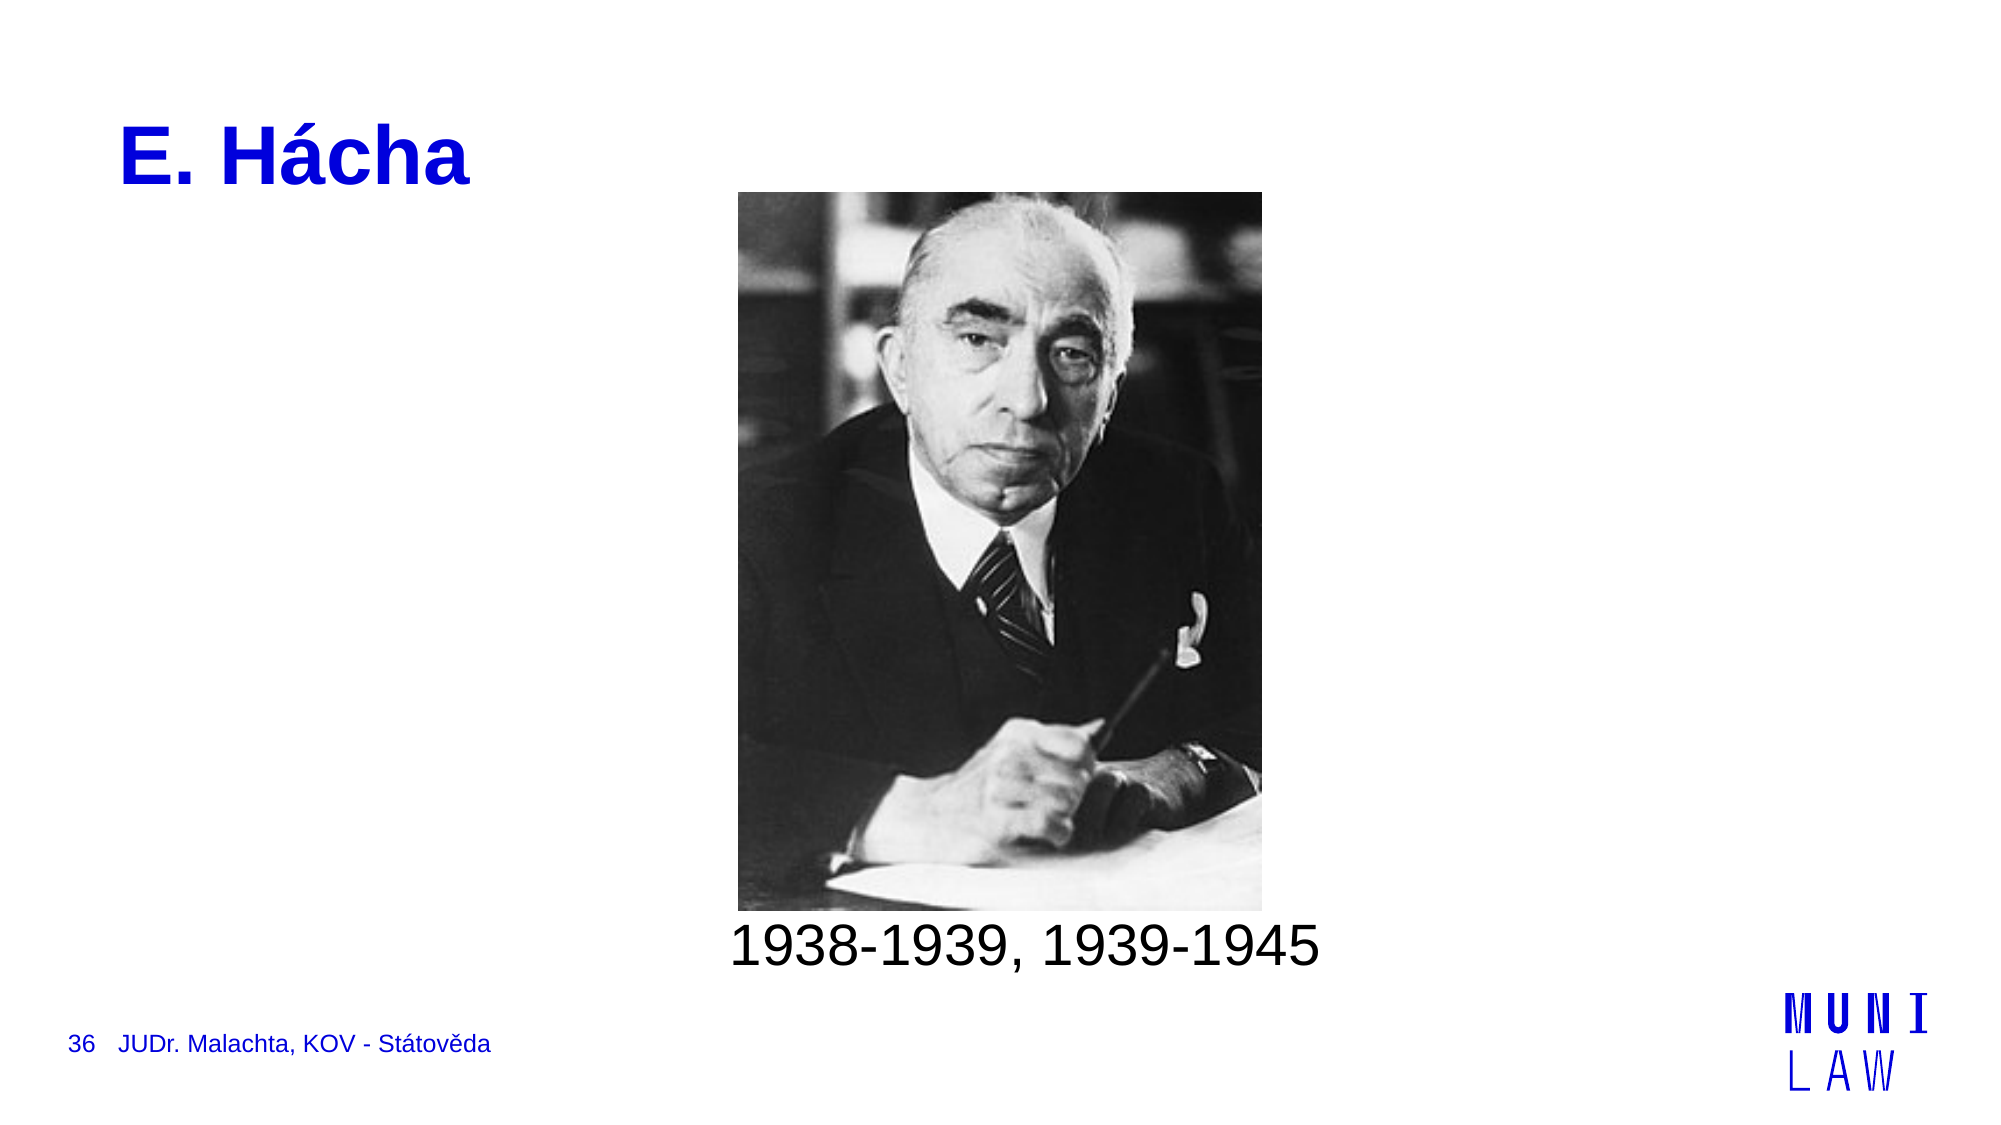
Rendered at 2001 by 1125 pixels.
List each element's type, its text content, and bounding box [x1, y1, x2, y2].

slide_number 36 [67, 1021, 110, 1063]
title E. Hácha [118, 118, 1883, 193]
list 1938-1939, 1939-1945 [118, 277, 1883, 957]
picture [737, 191, 1262, 912]
footer JUDr. Malachta, KOV - Státověda [118, 1021, 1418, 1063]
